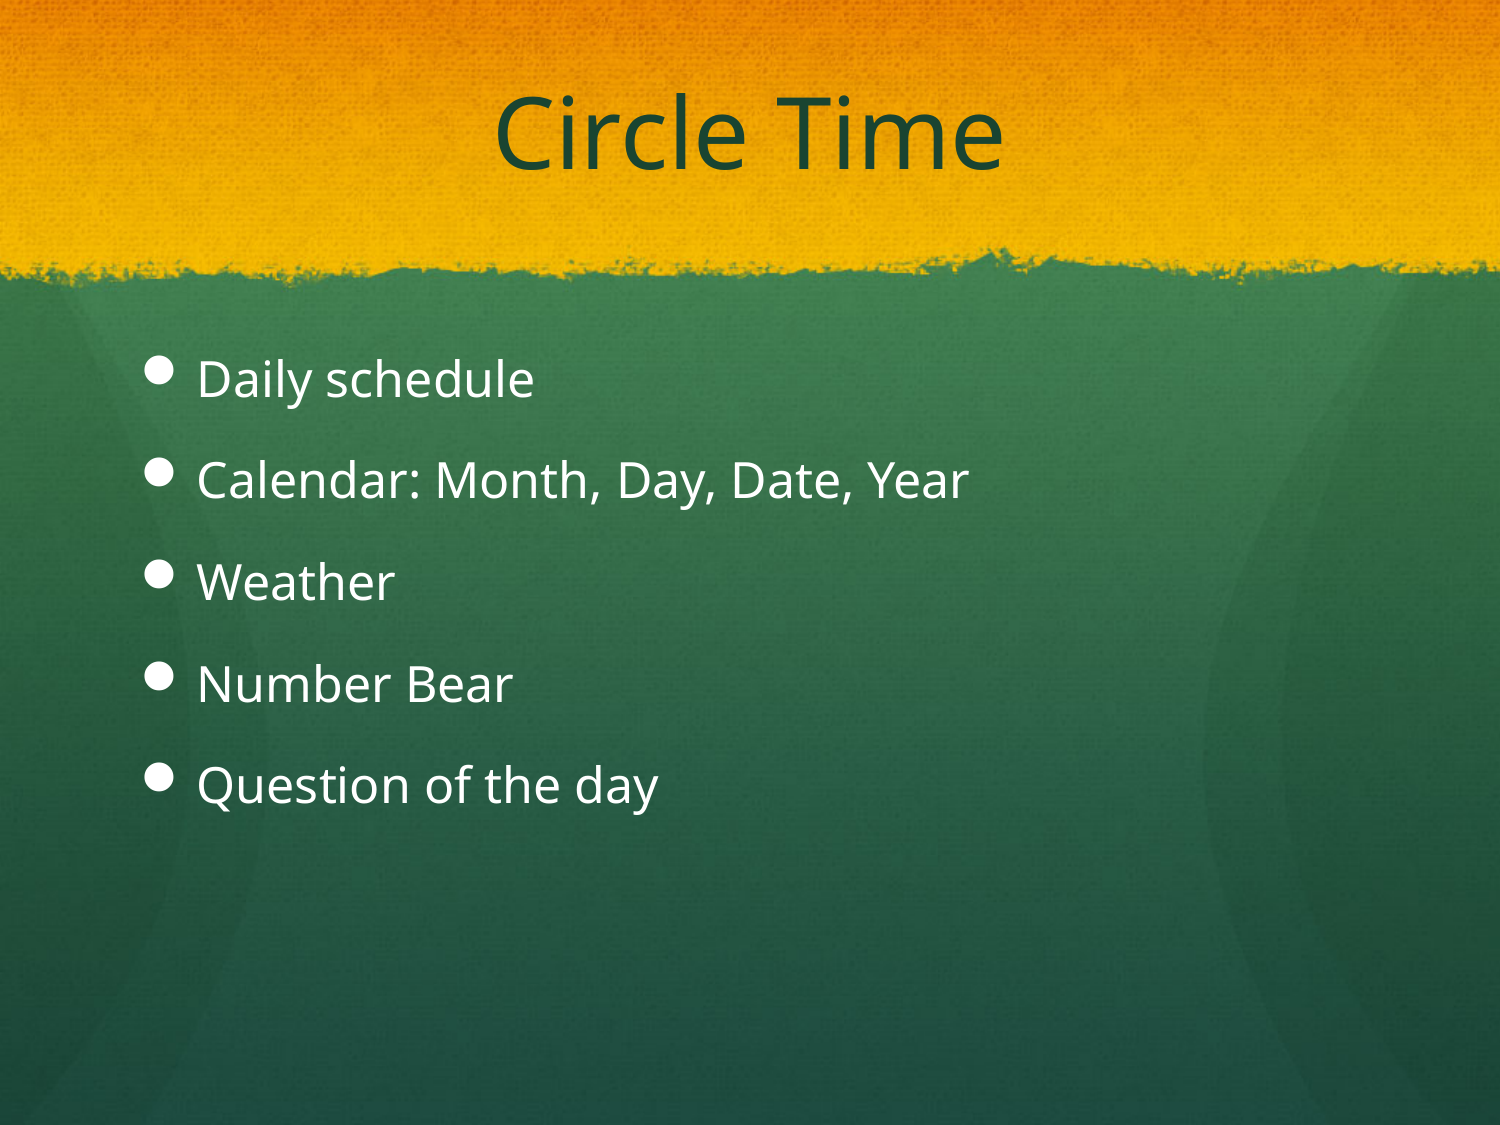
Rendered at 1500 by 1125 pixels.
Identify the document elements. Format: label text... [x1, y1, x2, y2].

picture [0, 0, 1500, 1125]
title Circle Time [125, 13, 1375, 246]
list Daily schedule Calendar: Month, Day, Date, Year Weather Number Bear Question of the day [125, 339, 1375, 1026]
